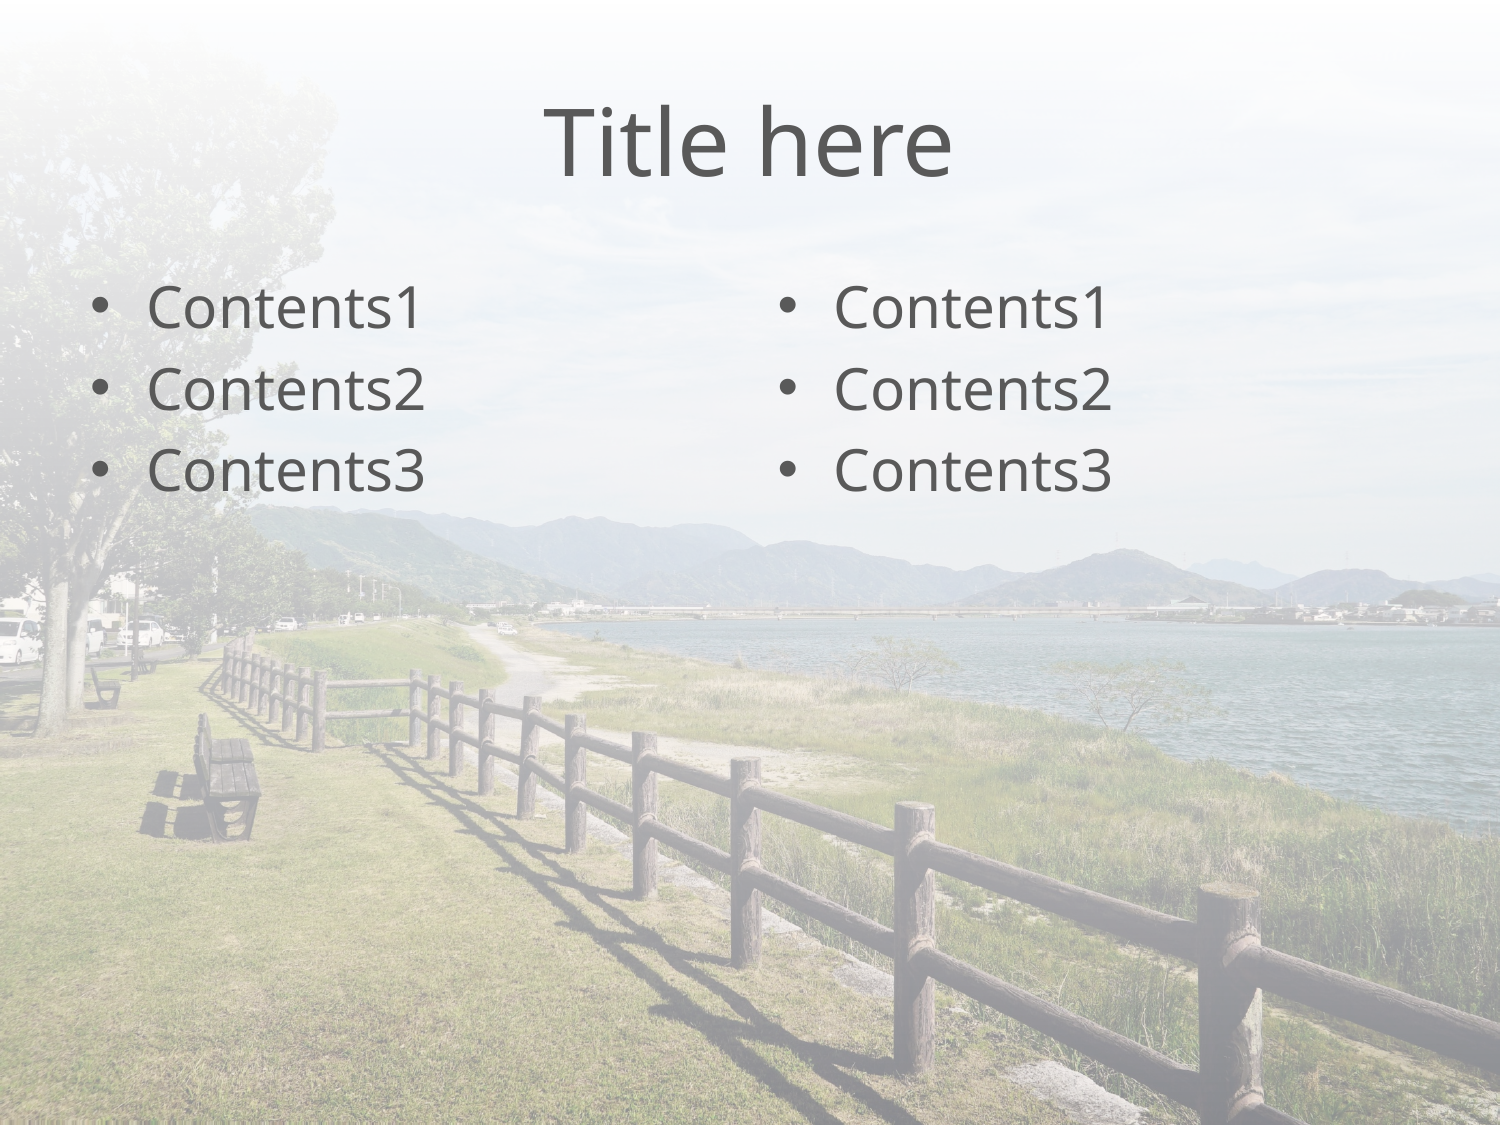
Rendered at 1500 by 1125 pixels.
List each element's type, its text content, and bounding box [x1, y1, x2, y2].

list Contents1 Contents2 Contents3 [75, 262, 738, 1005]
title Title here [75, 45, 1425, 233]
list Contents1 Contents2 Contents3 [762, 262, 1425, 1005]
text_box [0, 0, 1500, 1125]
